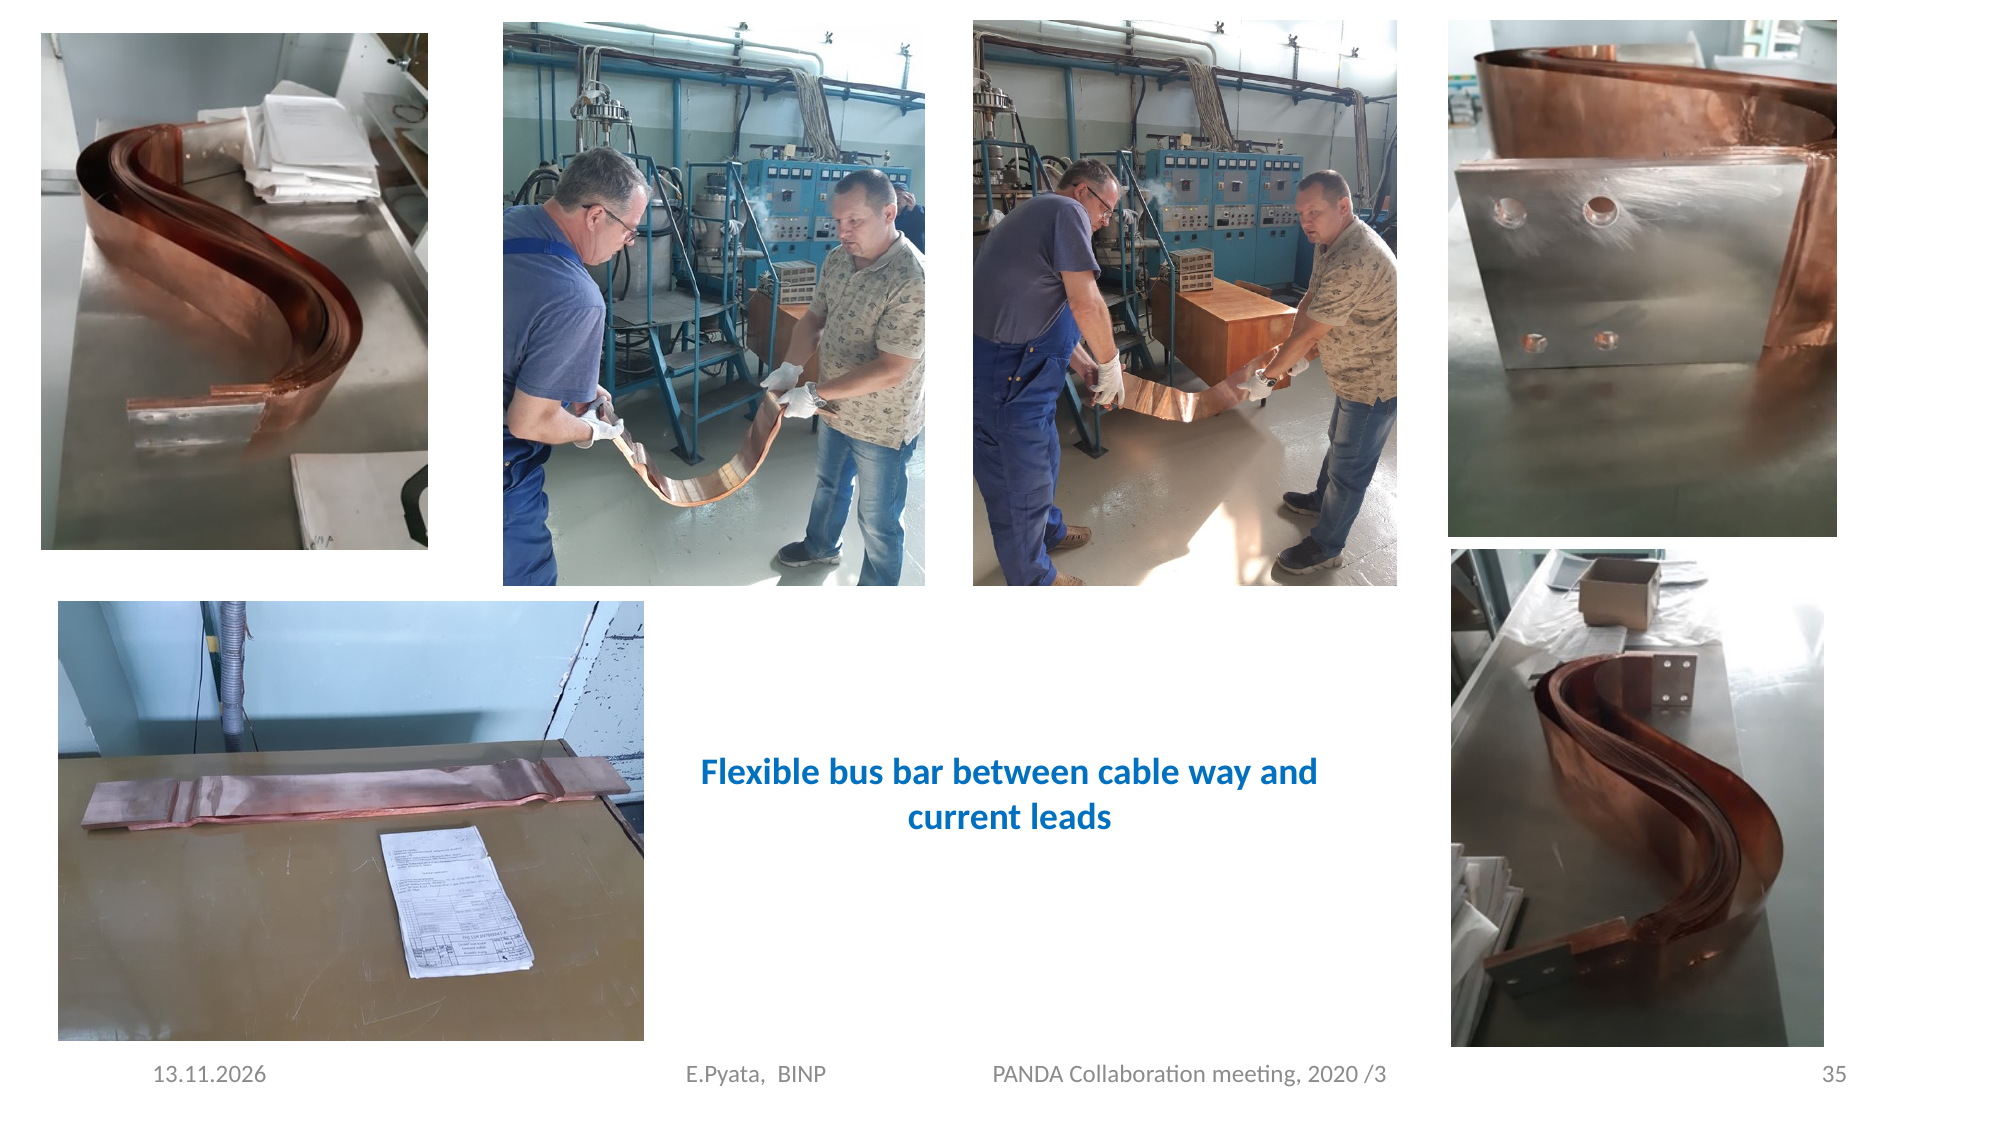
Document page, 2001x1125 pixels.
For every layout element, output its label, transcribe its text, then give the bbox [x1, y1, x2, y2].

picture [1448, 20, 1837, 537]
picture [1451, 549, 1824, 1047]
text_box Flexible bus bar between cable way and current leads [644, 739, 1376, 845]
picture [973, 20, 1397, 586]
picture [58, 601, 644, 1041]
picture [41, 33, 428, 550]
slide_number 35 [1412, 1042, 1863, 1103]
picture [503, 22, 925, 586]
footer E.Pyata, BINP PANDA Collaboration meeting, 2020 /3 [419, 1042, 1412, 1103]
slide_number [137, 1042, 419, 1103]
